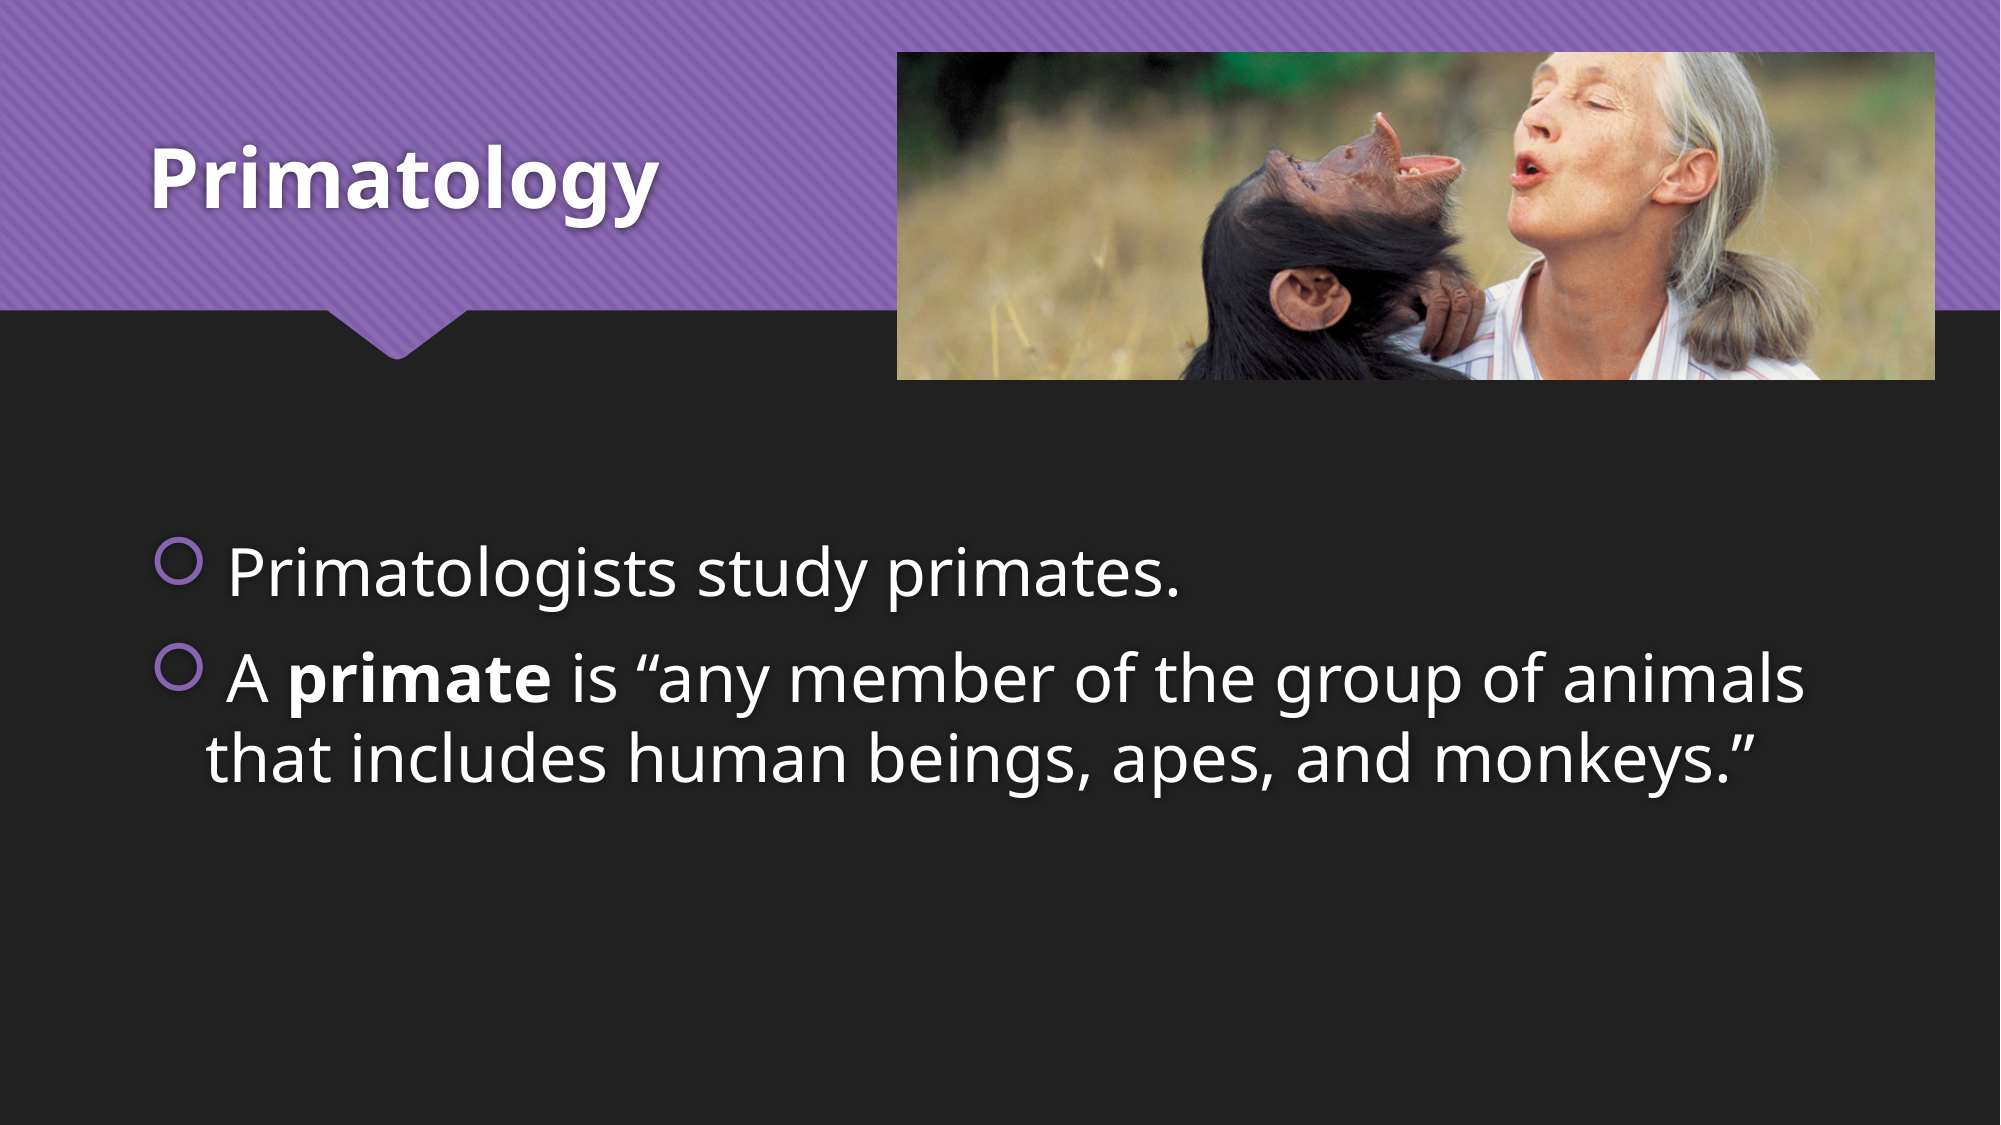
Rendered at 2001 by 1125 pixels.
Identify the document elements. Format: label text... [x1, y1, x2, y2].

list Primatologists study primates. A primate is “any member of the group of animals that includes human beings, apes, and monkeys.” [134, 364, 1866, 962]
picture [897, 52, 1935, 381]
title Primatology [132, 73, 897, 233]
